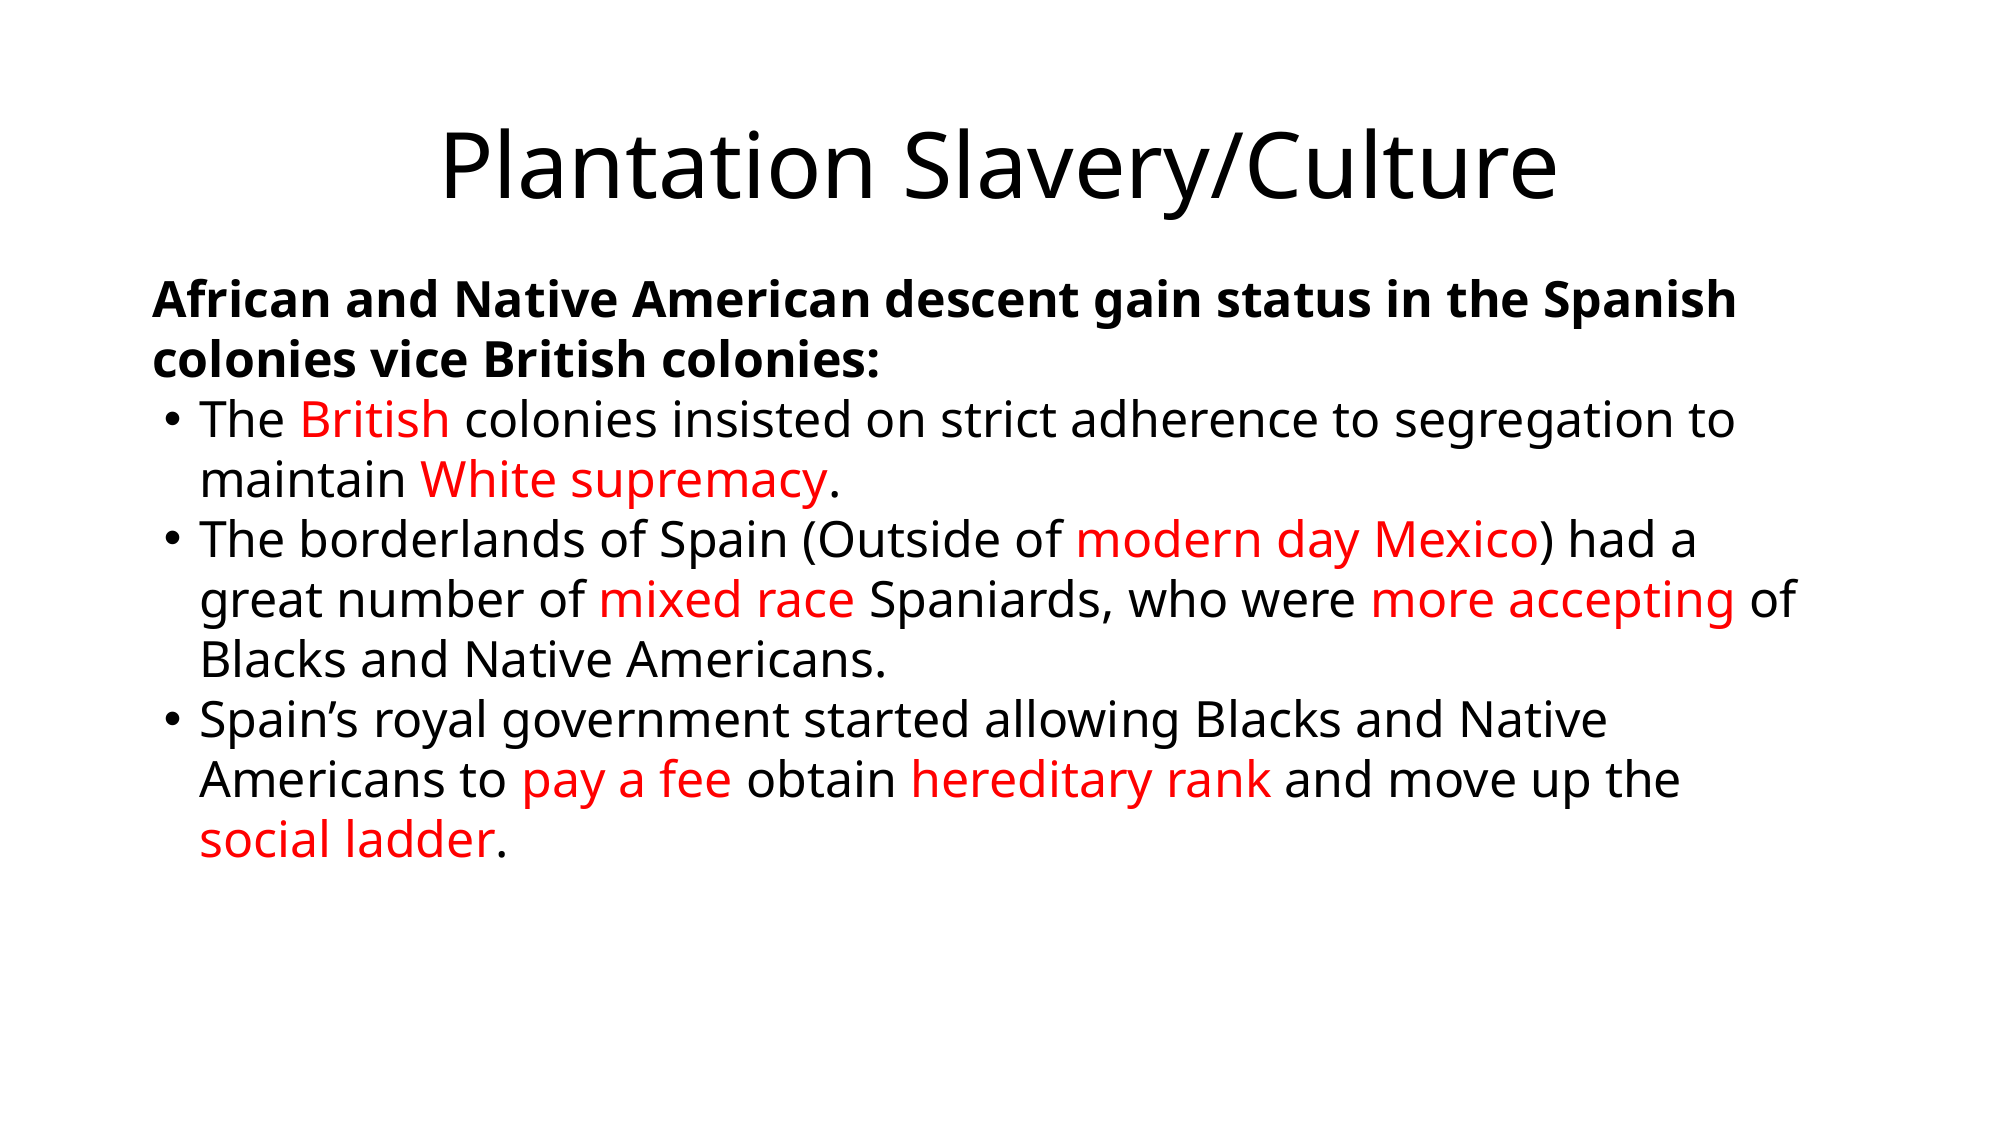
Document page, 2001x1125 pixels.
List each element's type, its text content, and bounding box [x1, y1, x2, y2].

title Plantation Slavery/Culture [137, 59, 1863, 278]
text_box African and Native American descent gain status in the Spanish colonies vice British colonies: The British colonies insisted on strict adherence to segregation to maintain White supremacy. The borderlands of Spain (Outside of modern day Mexico) had a great number of mixed race Spaniards, who were more accepting of Blacks and Native Americans. Spain’s royal government started allowing Blacks and Native Americans to pay a fee obtain hereditary rank and move up the social ladder. [137, 260, 1836, 936]
